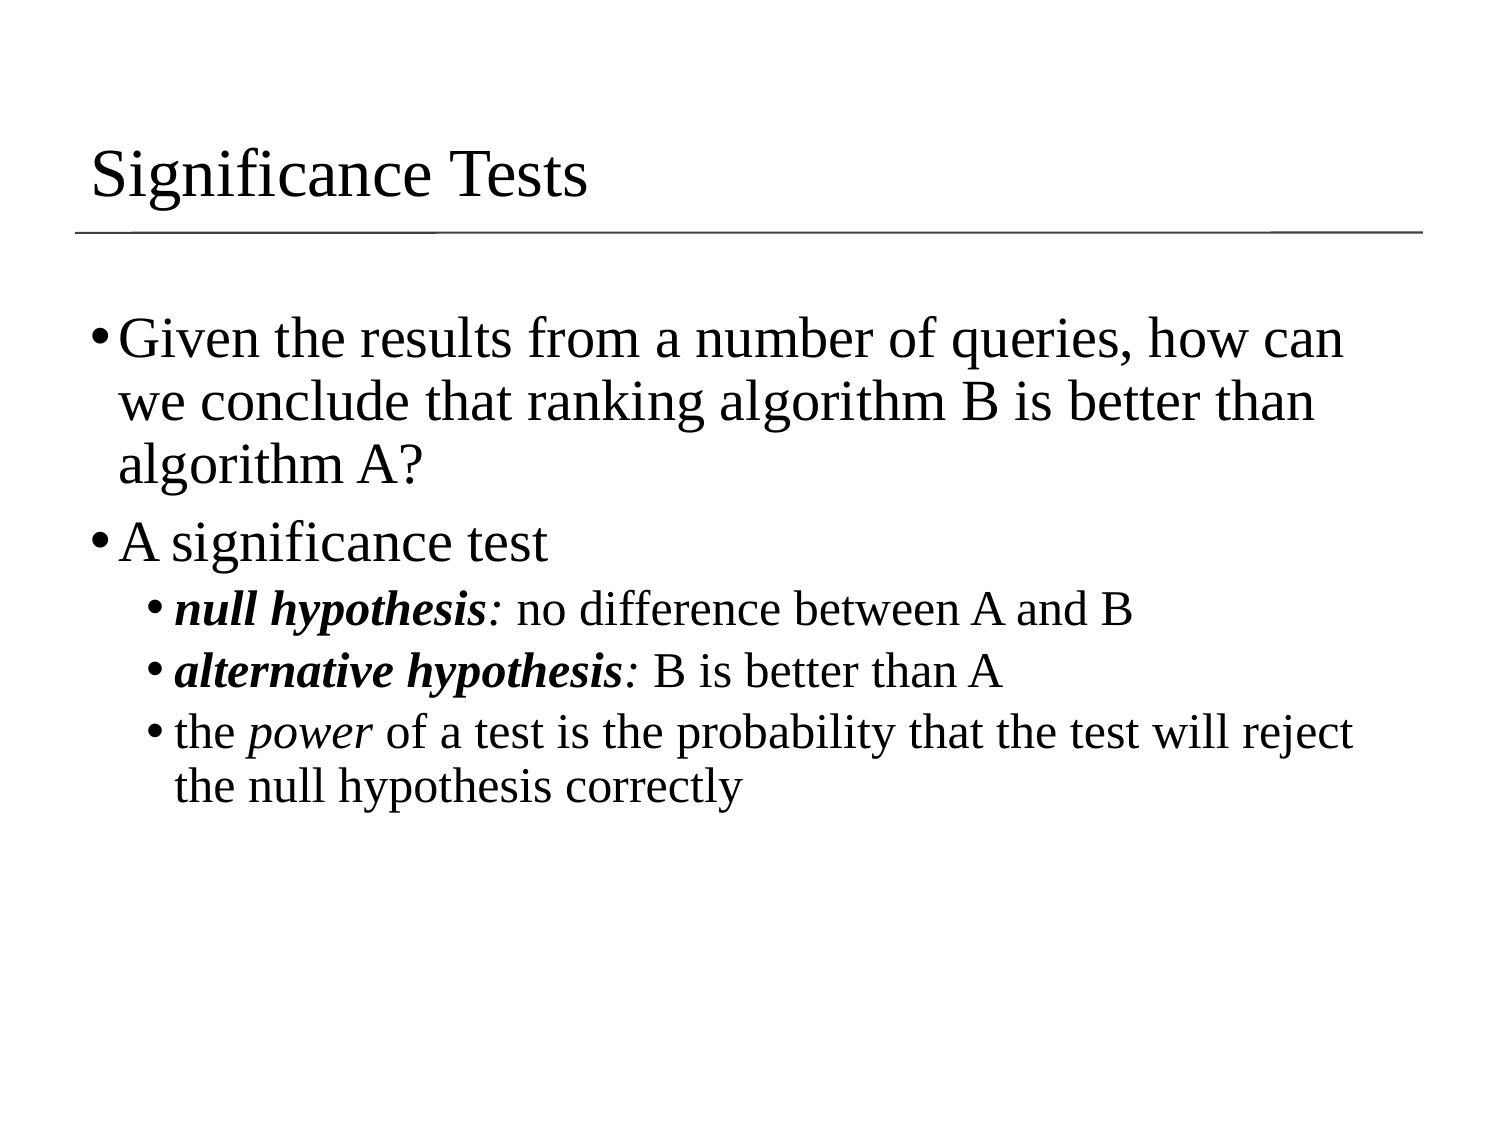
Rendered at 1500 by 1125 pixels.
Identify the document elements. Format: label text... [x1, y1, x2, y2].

list Given the results from a number of queries, how can we conclude that ranking algorithm B is better than algorithm A? A significance test null hypothesis: no difference between A and B alternative hypothesis: B is better than A the power of a test is the probability that the test will reject the null hypothesis correctly [75, 299, 1425, 999]
title Significance Tests [75, 115, 1369, 232]
